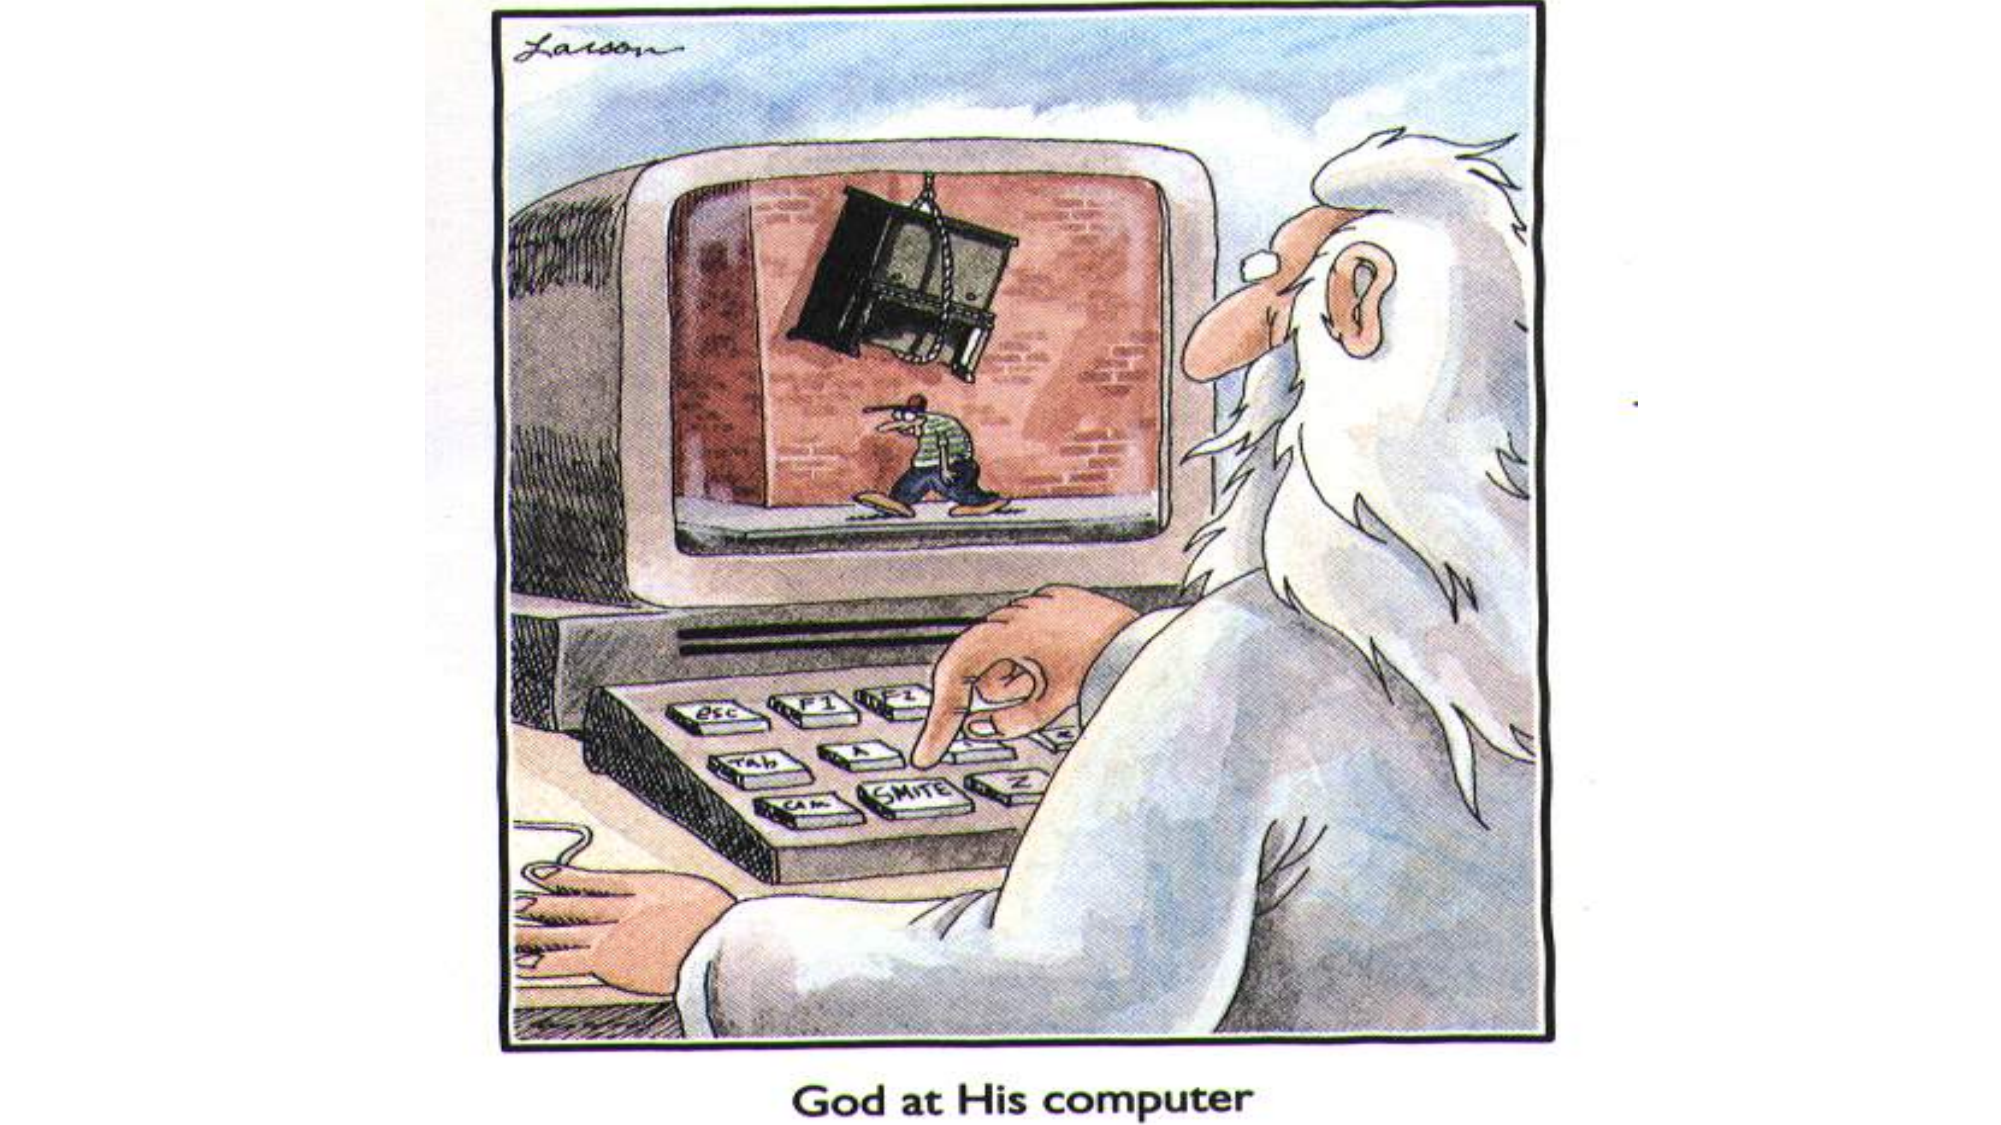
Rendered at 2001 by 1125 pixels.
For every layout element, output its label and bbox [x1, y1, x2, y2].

picture [424, 0, 1638, 1125]
